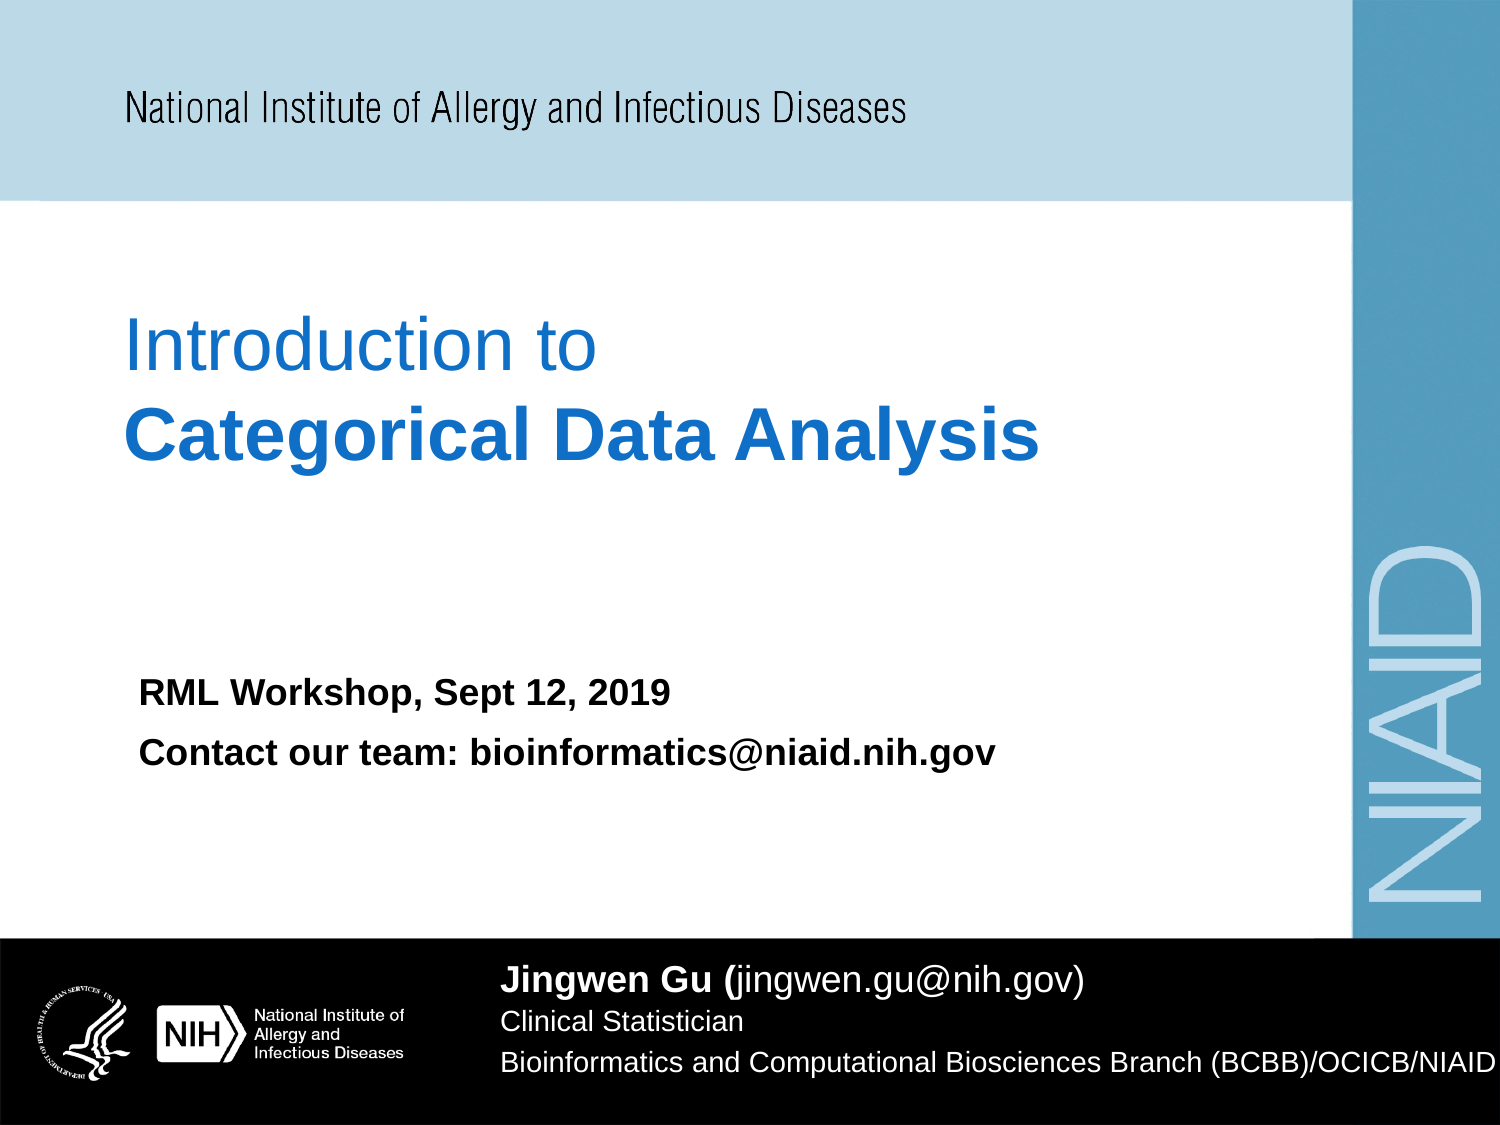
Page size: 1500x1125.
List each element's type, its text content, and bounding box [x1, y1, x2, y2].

list Jingwen Gu (jingwen.gu@nih.gov) [500, 954, 1263, 1002]
title Introduction to Categorical Data Analysis [123, 250, 1186, 476]
list Clinical Statistician Bioinformatics and Computational Biosciences Branch (BCBB)/OCICB/NIAID [500, 1002, 1500, 1091]
text_box RML Workshop, Sept 12, 2019 Contact our team: bioinformatics@niaid.nih.gov [123, 660, 1075, 781]
picture [0, 0, 1500, 1125]
